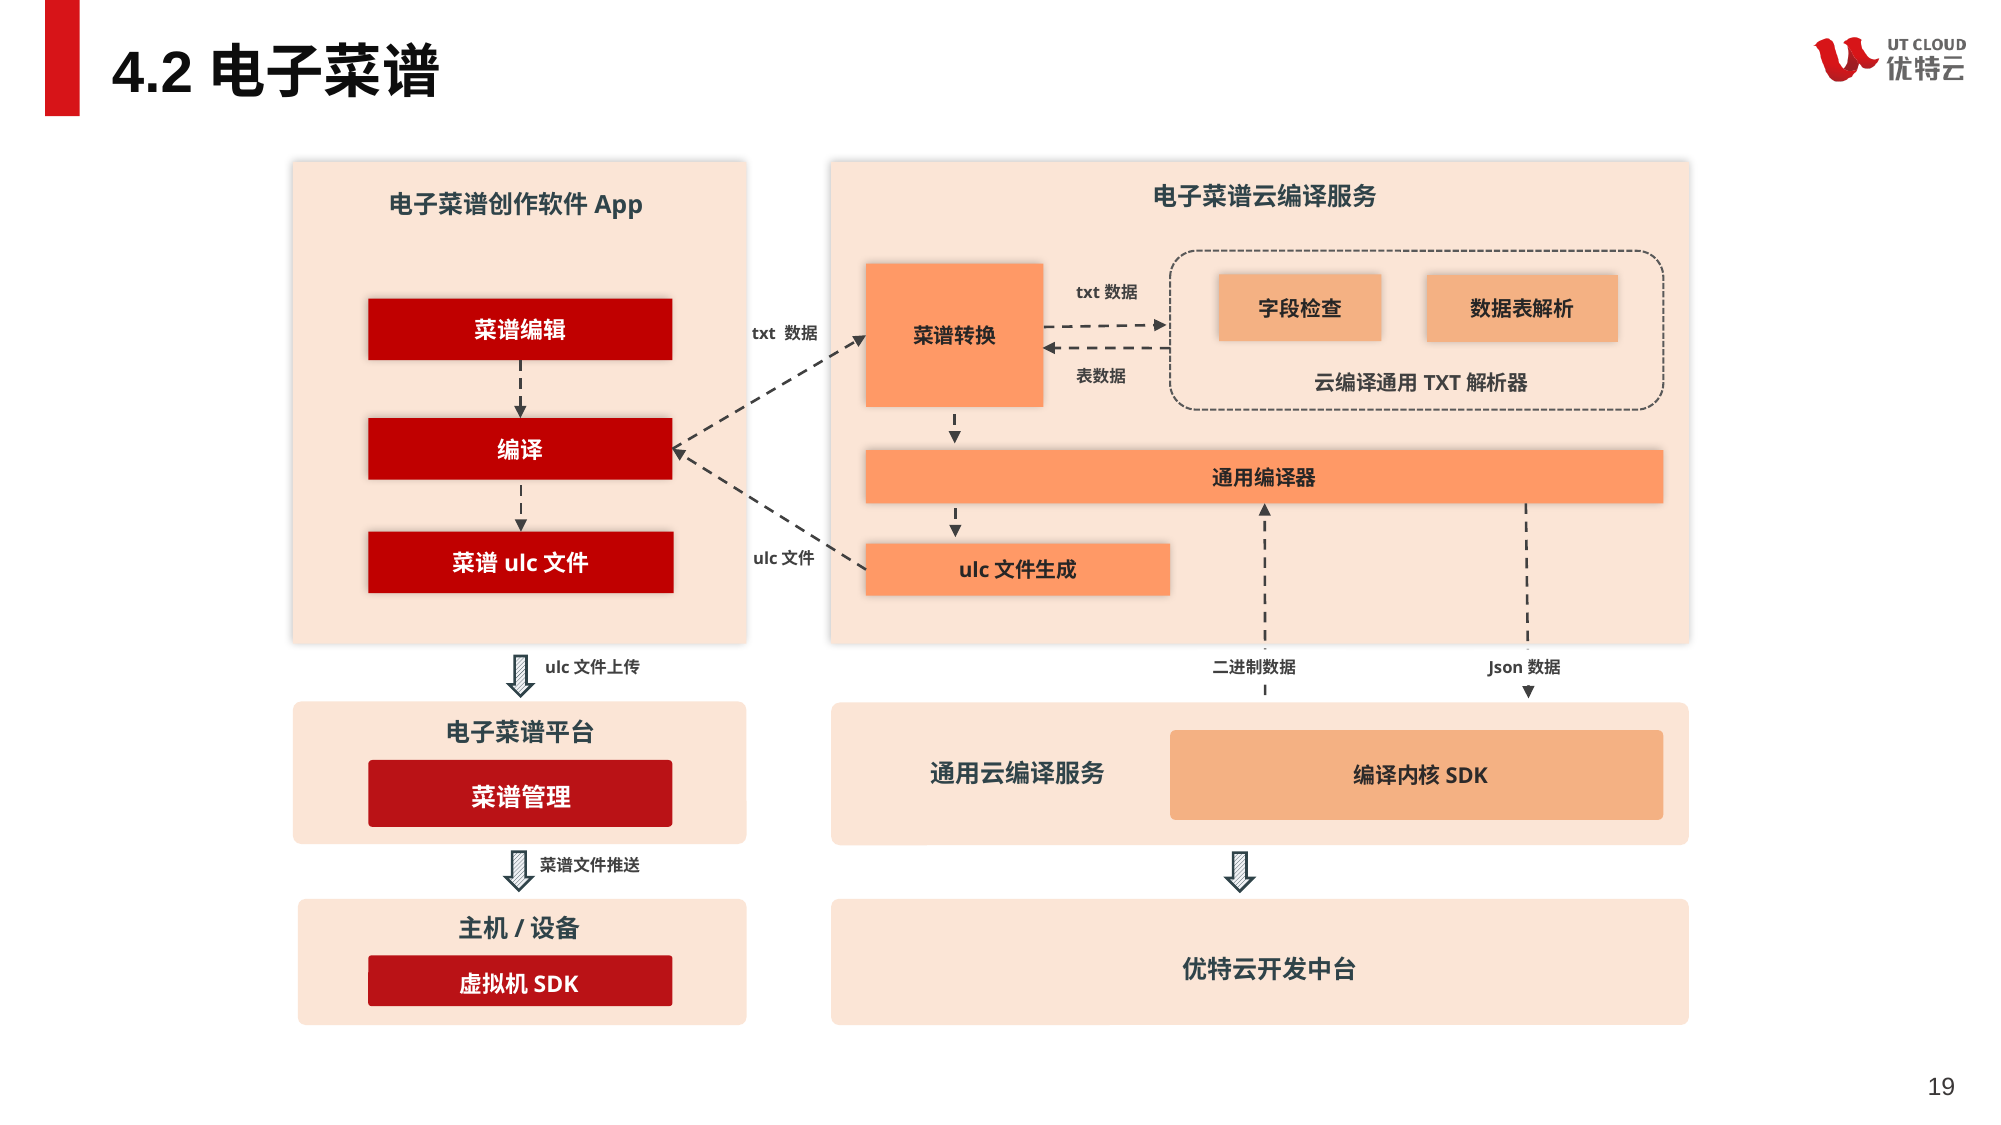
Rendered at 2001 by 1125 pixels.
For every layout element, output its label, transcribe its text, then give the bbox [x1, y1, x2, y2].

title 4.2电子菜谱 [97, 35, 1823, 110]
slide_number 19 [1520, 1062, 1971, 1123]
picture [1807, 0, 1971, 141]
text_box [292, 162, 1689, 1025]
